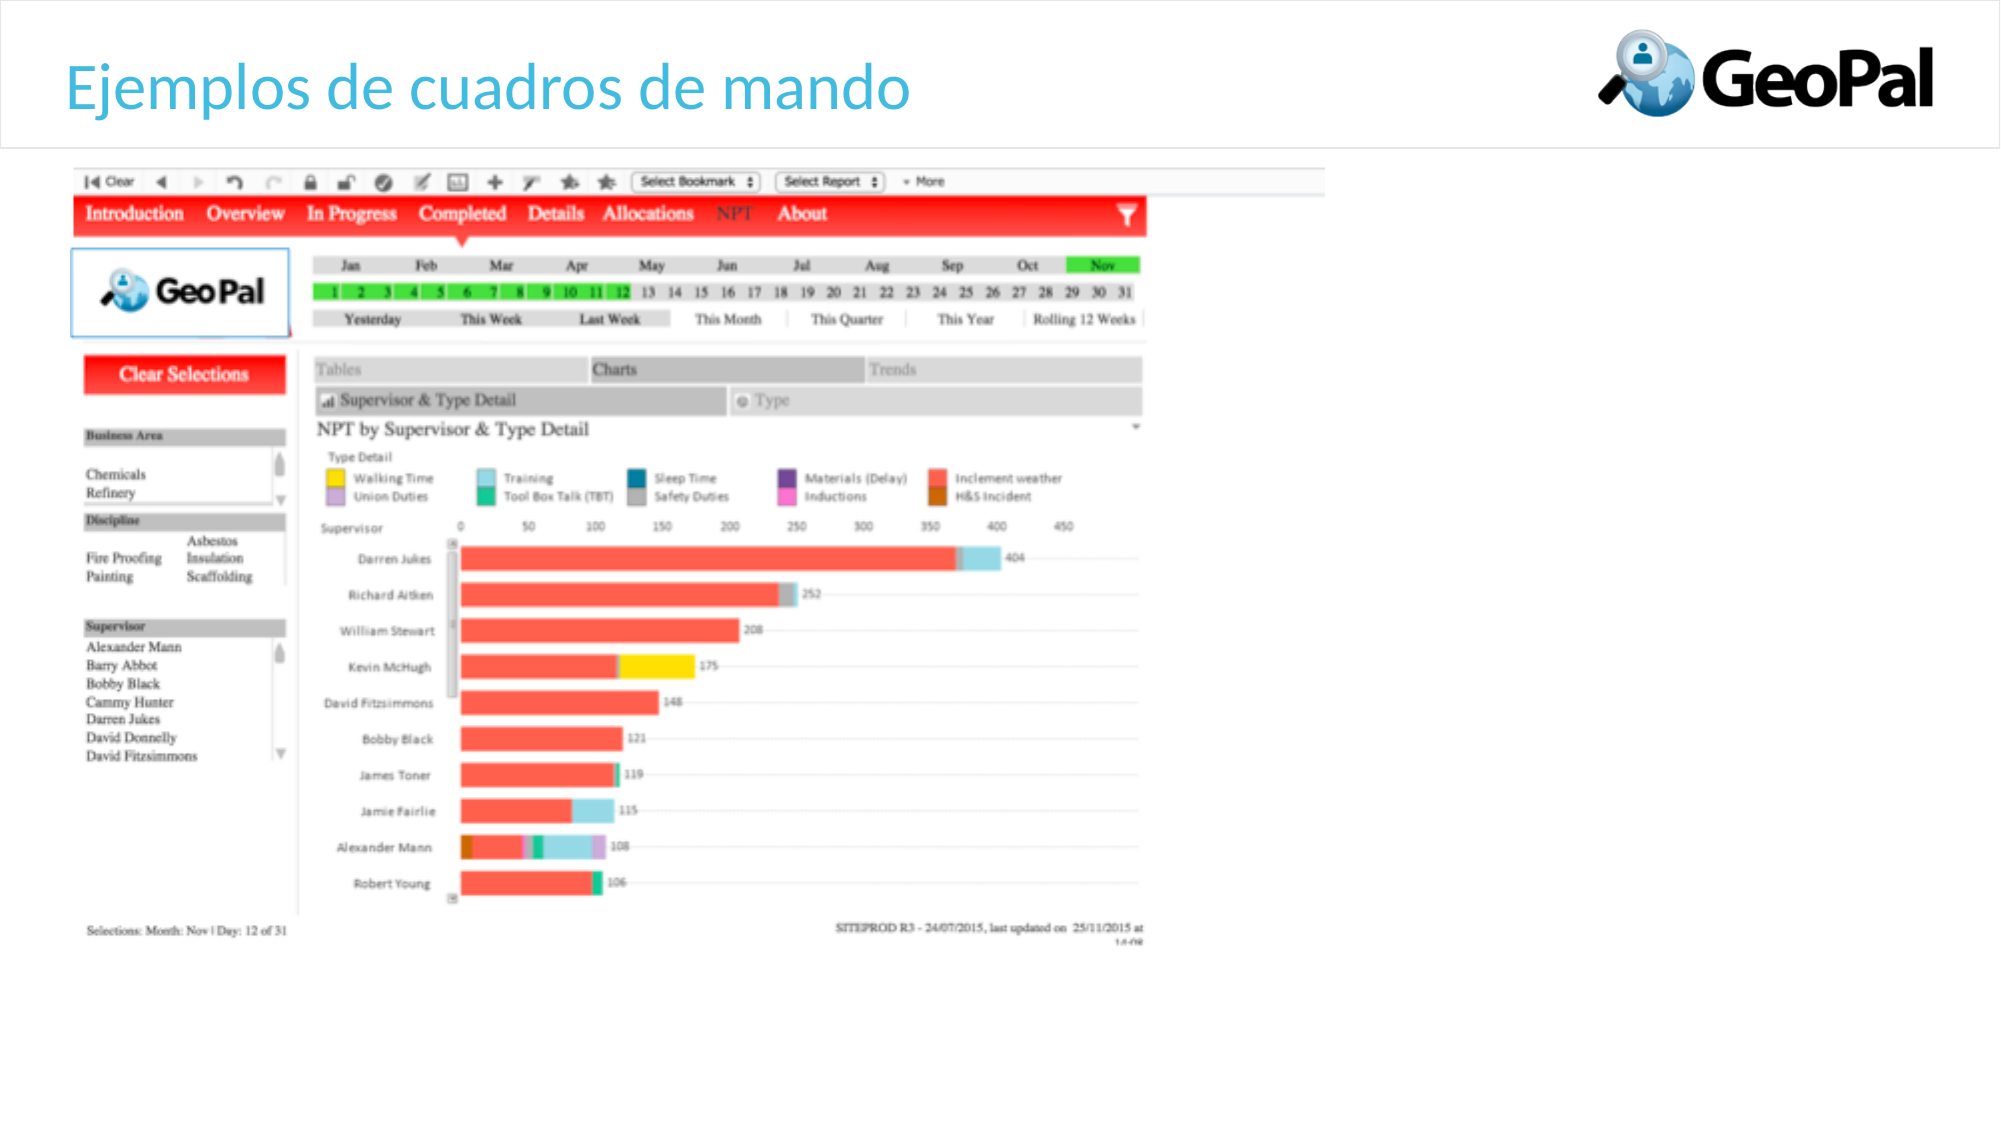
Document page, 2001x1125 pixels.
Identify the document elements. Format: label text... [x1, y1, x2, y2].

picture [70, 166, 1325, 970]
title Ejemplos de cuadros de mando [50, 28, 1911, 147]
picture [1911, 28, 1937, 119]
